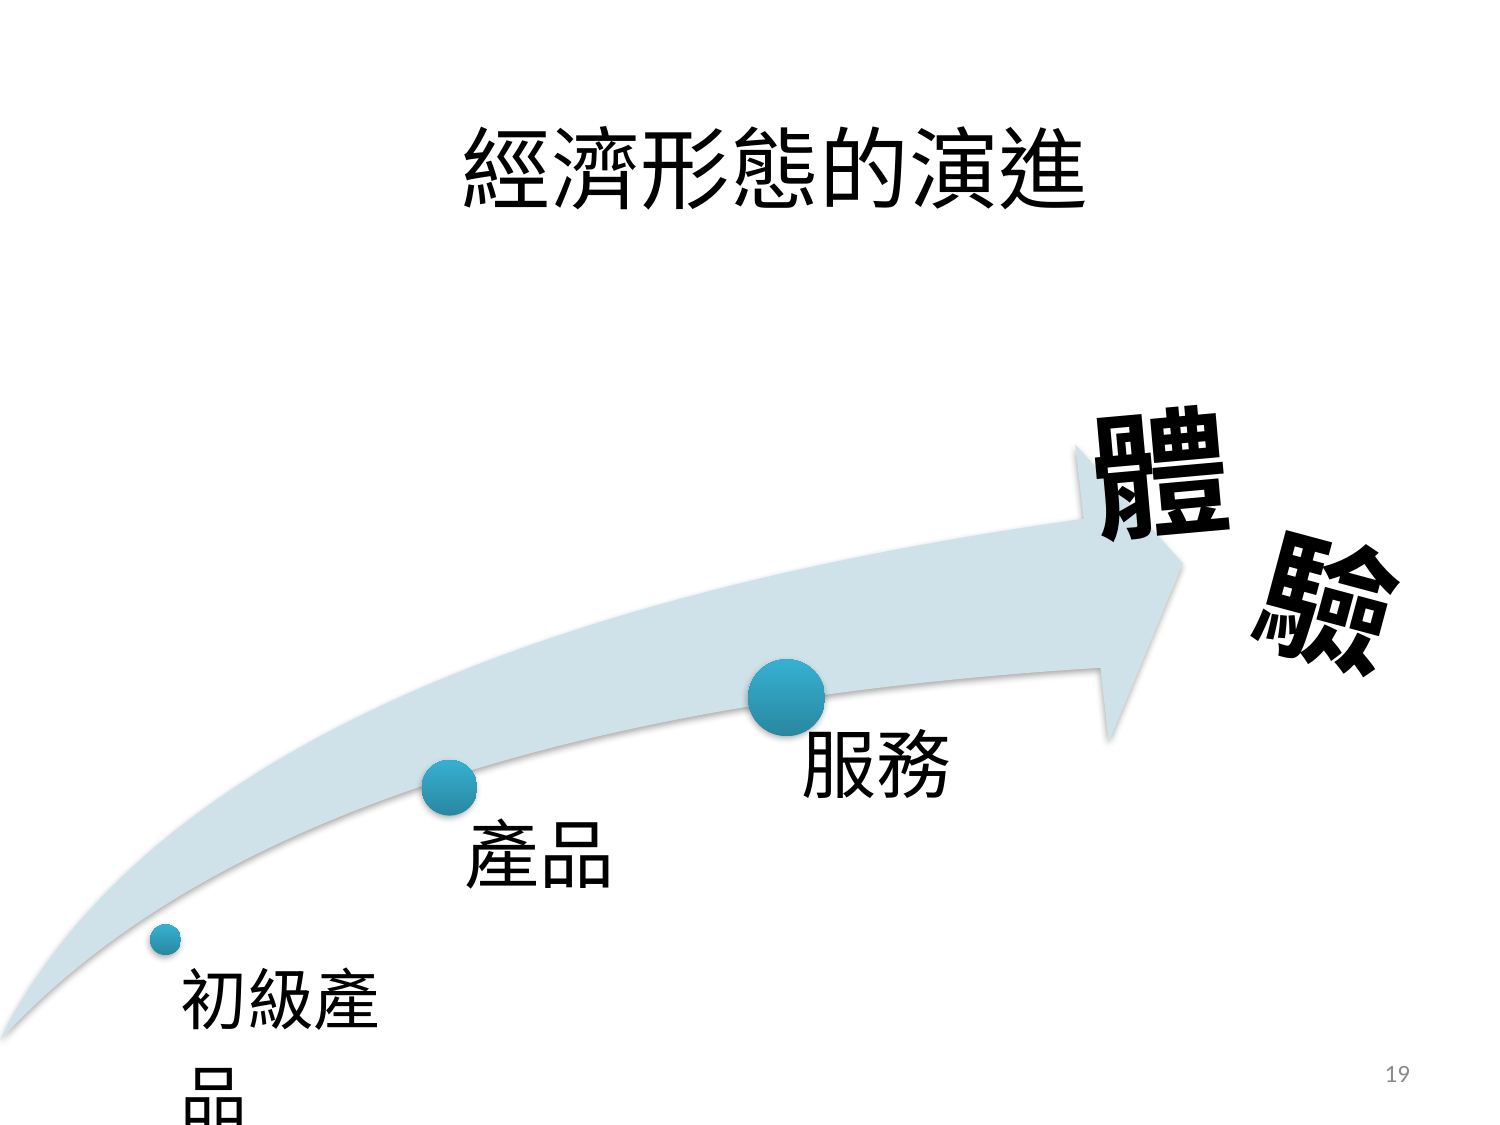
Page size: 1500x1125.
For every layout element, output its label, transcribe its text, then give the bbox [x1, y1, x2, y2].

text_box 體 [1068, 361, 1390, 559]
text_box 驗 [1223, 491, 1433, 709]
slide_number 19 [1074, 1042, 1425, 1103]
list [0, 444, 1184, 1041]
text_box 經濟形態的演進 [99, 70, 1450, 258]
